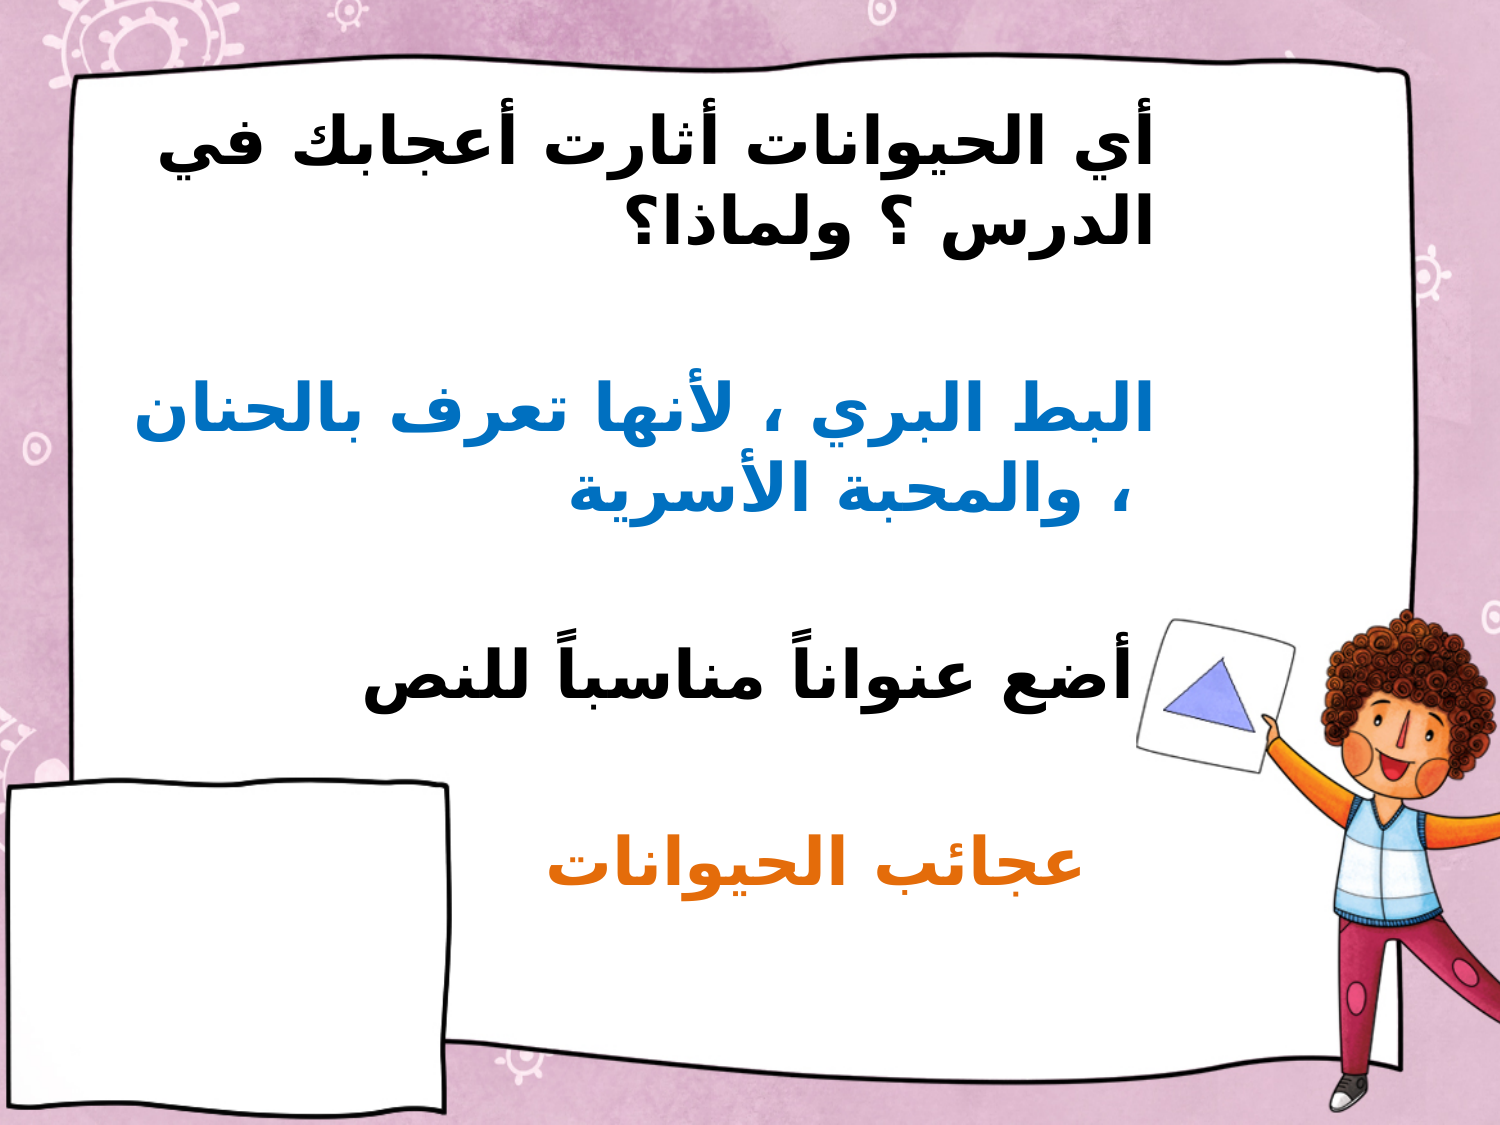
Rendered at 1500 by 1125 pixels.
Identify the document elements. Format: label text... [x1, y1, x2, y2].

list أي الحيوانات أثارت أعجابك في الدرس ؟ ولماذا؟ البط البري ، لأنها تعرف بالحنان والمحبة الأسرية ، أضع عنواناً مناسباً للنص عجائب الحيوانات [101, 90, 1173, 1005]
picture [0, 0, 1500, 1125]
